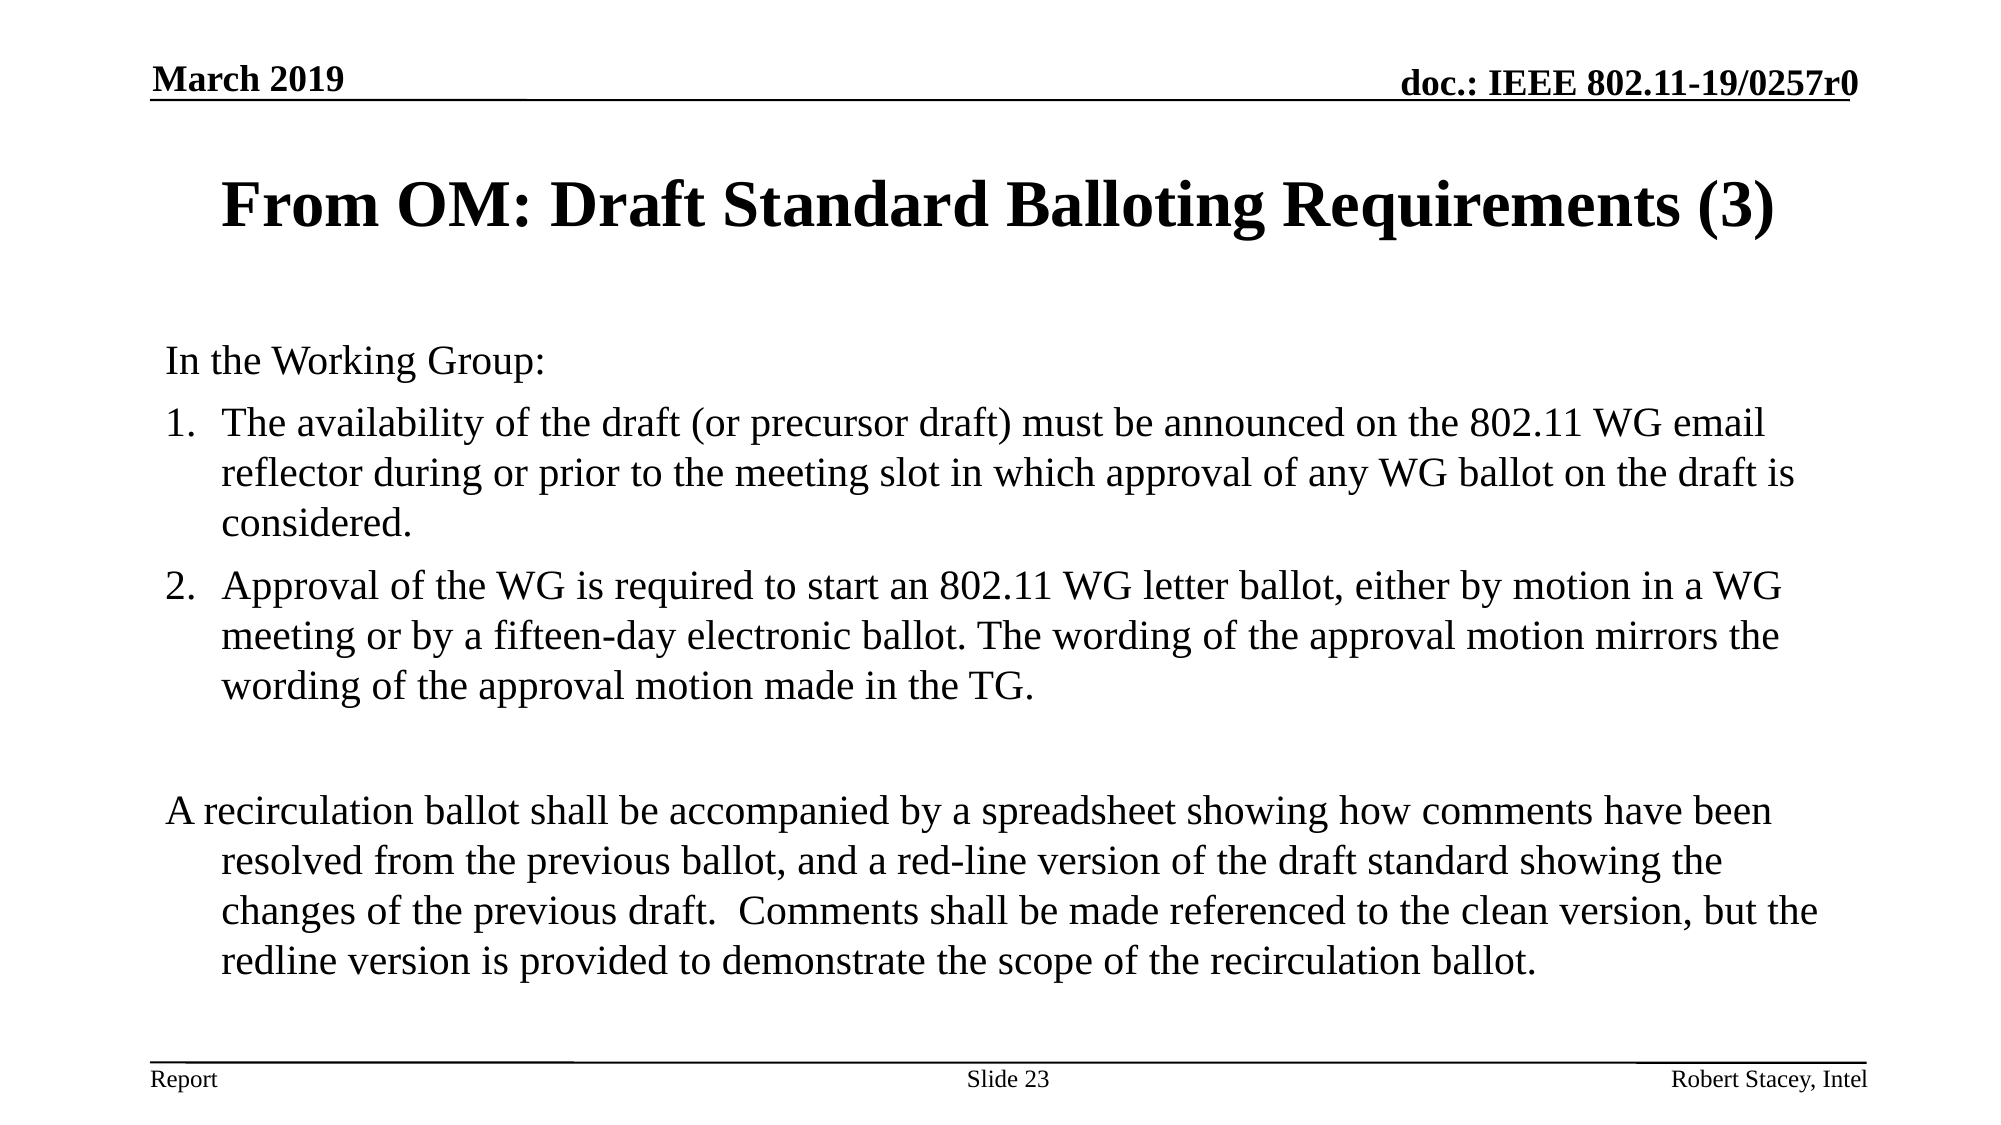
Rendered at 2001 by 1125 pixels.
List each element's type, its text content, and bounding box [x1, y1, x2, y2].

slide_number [152, 54, 563, 100]
title From OM: Draft Standard Balloting Requirements (3) [149, 112, 1850, 288]
footer Robert Stacey, Intel [1171, 1061, 1869, 1093]
slide_number Slide 23 [950, 1061, 1067, 1123]
list In the Working Group: 1. The availability of the draft (or precursor draft) must be announced on the 802.11 WG email reflector during or prior to the meeting slot in which approval of any WG ballot on the draft is considered. 2. Approval of the WG is required to start an 802.11 WG letter ballot, either by motion in a WG meeting or by a fifteen-day electronic ballot. The wording of the approval motion mirrors the wording of the approval motion made in the TG. A recirculation ballot shall be accompanied by a spreadsheet showing how comments have been resolved from the previous ballot, and a red-line version of the draft standard showing the changes of the previous draft. Comments shall be made referenced to the clean version, but the redline version is provided to demonstrate the scope of the recirculation ballot. [149, 324, 1850, 1038]
